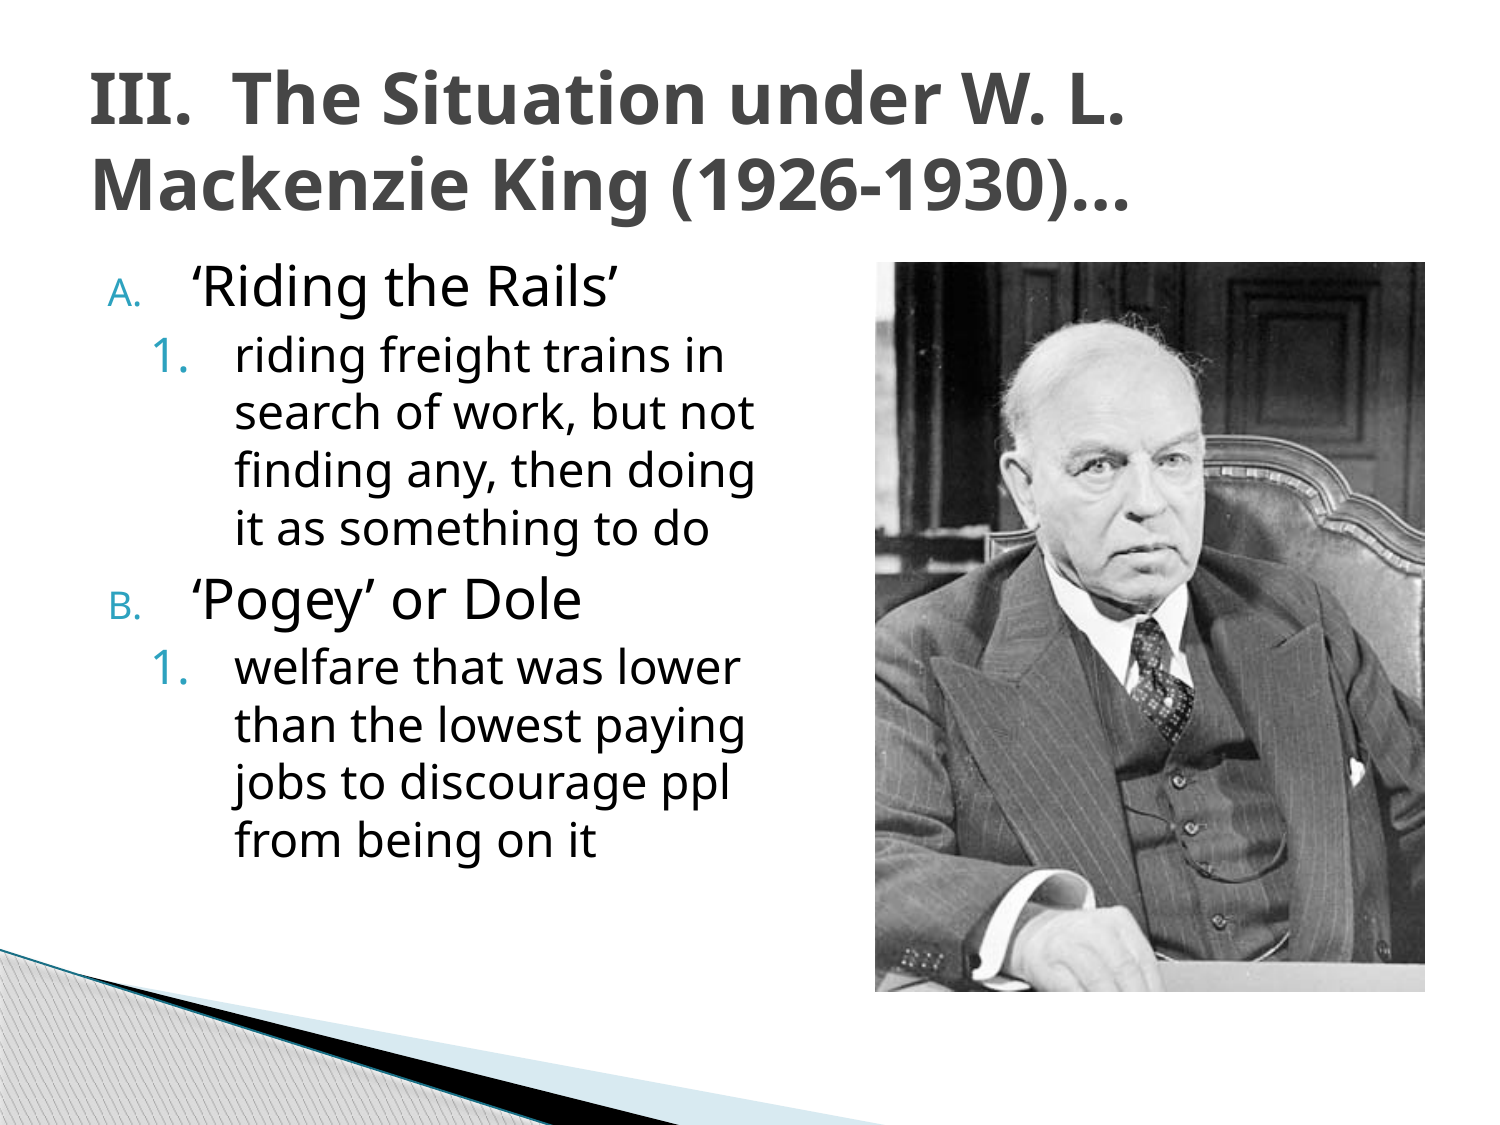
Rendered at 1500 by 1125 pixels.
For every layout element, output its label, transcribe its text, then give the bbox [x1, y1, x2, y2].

list ‘Riding the Rails’ riding freight trains in search of work, but not finding any, then doing it as something to do ‘Pogey’ or Dole welfare that was lower than the lowest paying jobs to discourage ppl from being on it [75, 243, 788, 986]
title III. The Situation under W. L. Mackenzie King (1926-1930)… [75, 45, 1425, 233]
picture [874, 262, 1426, 993]
